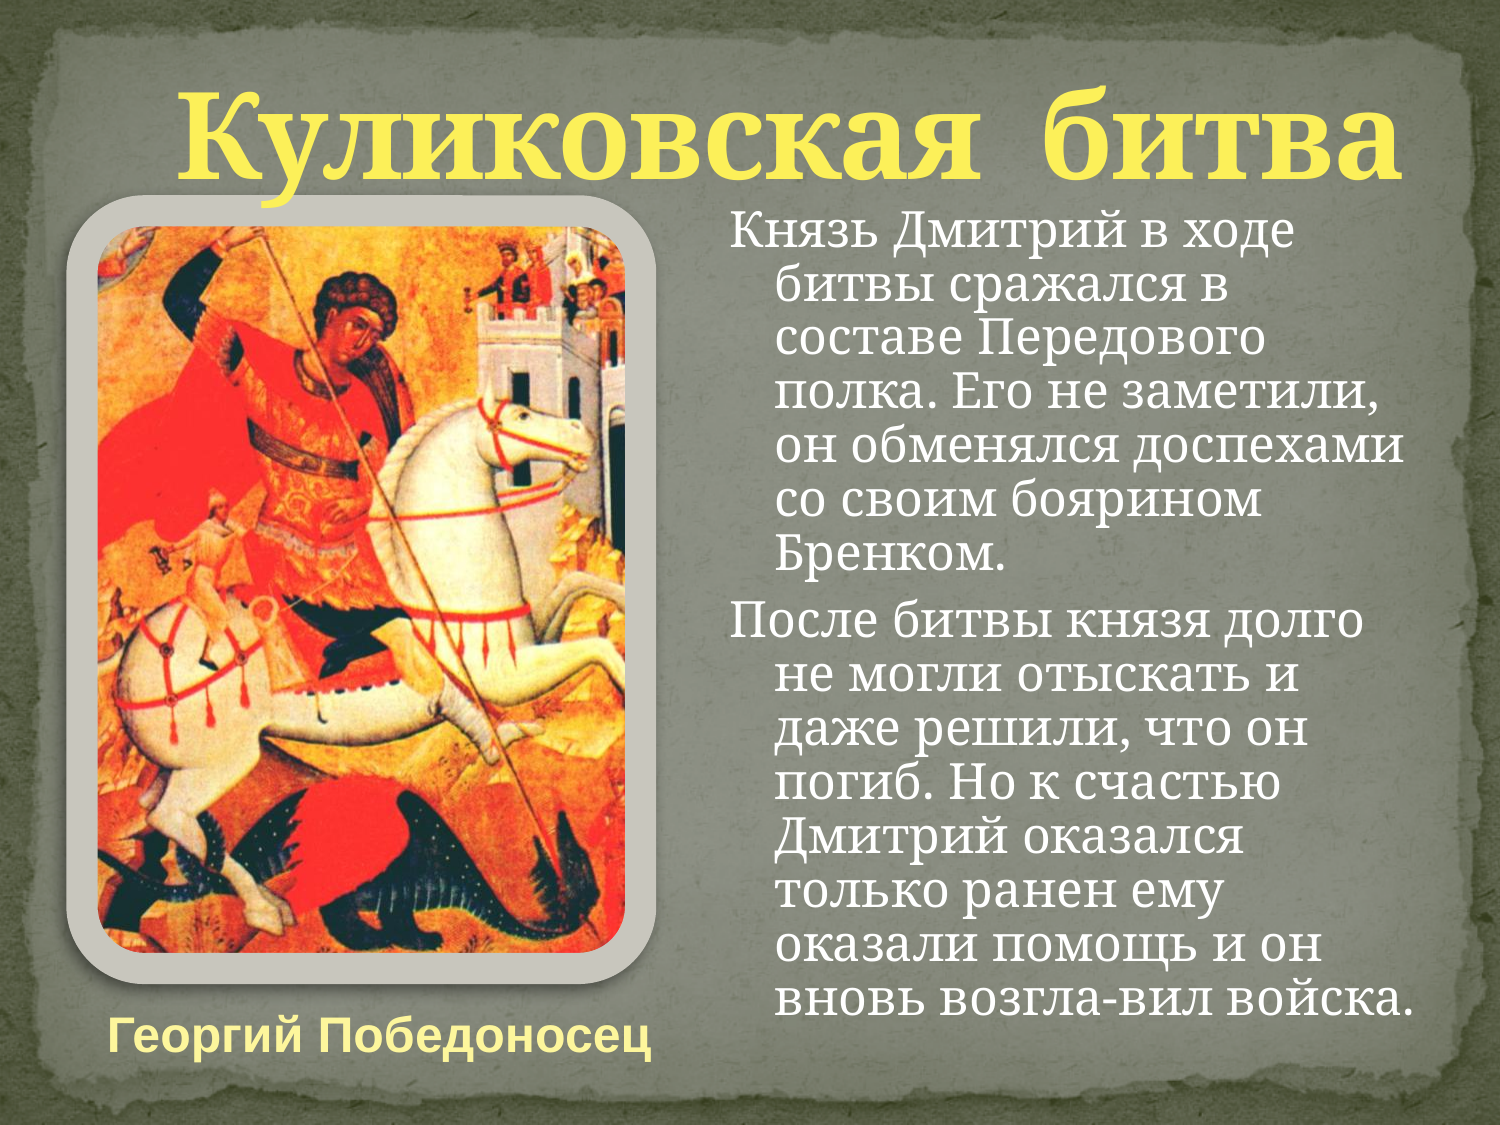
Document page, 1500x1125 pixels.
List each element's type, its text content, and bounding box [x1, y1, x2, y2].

list Князь Дмитрий в ходе битвы сражался в составе Передового полка. Его не заметили, он обменялся доспехами со своим боярином Бренком. После битвы князя долго не могли отыскать и даже решили, что он погиб. Но к счастью Дмитрий оказался только ранен ему оказали помощь и он вновь возгла-вил войска. [714, 196, 1440, 1048]
title Куликовская битва [70, 35, 1430, 211]
text_box Георгий Победоносец [92, 994, 667, 1070]
picture [83, 212, 640, 969]
